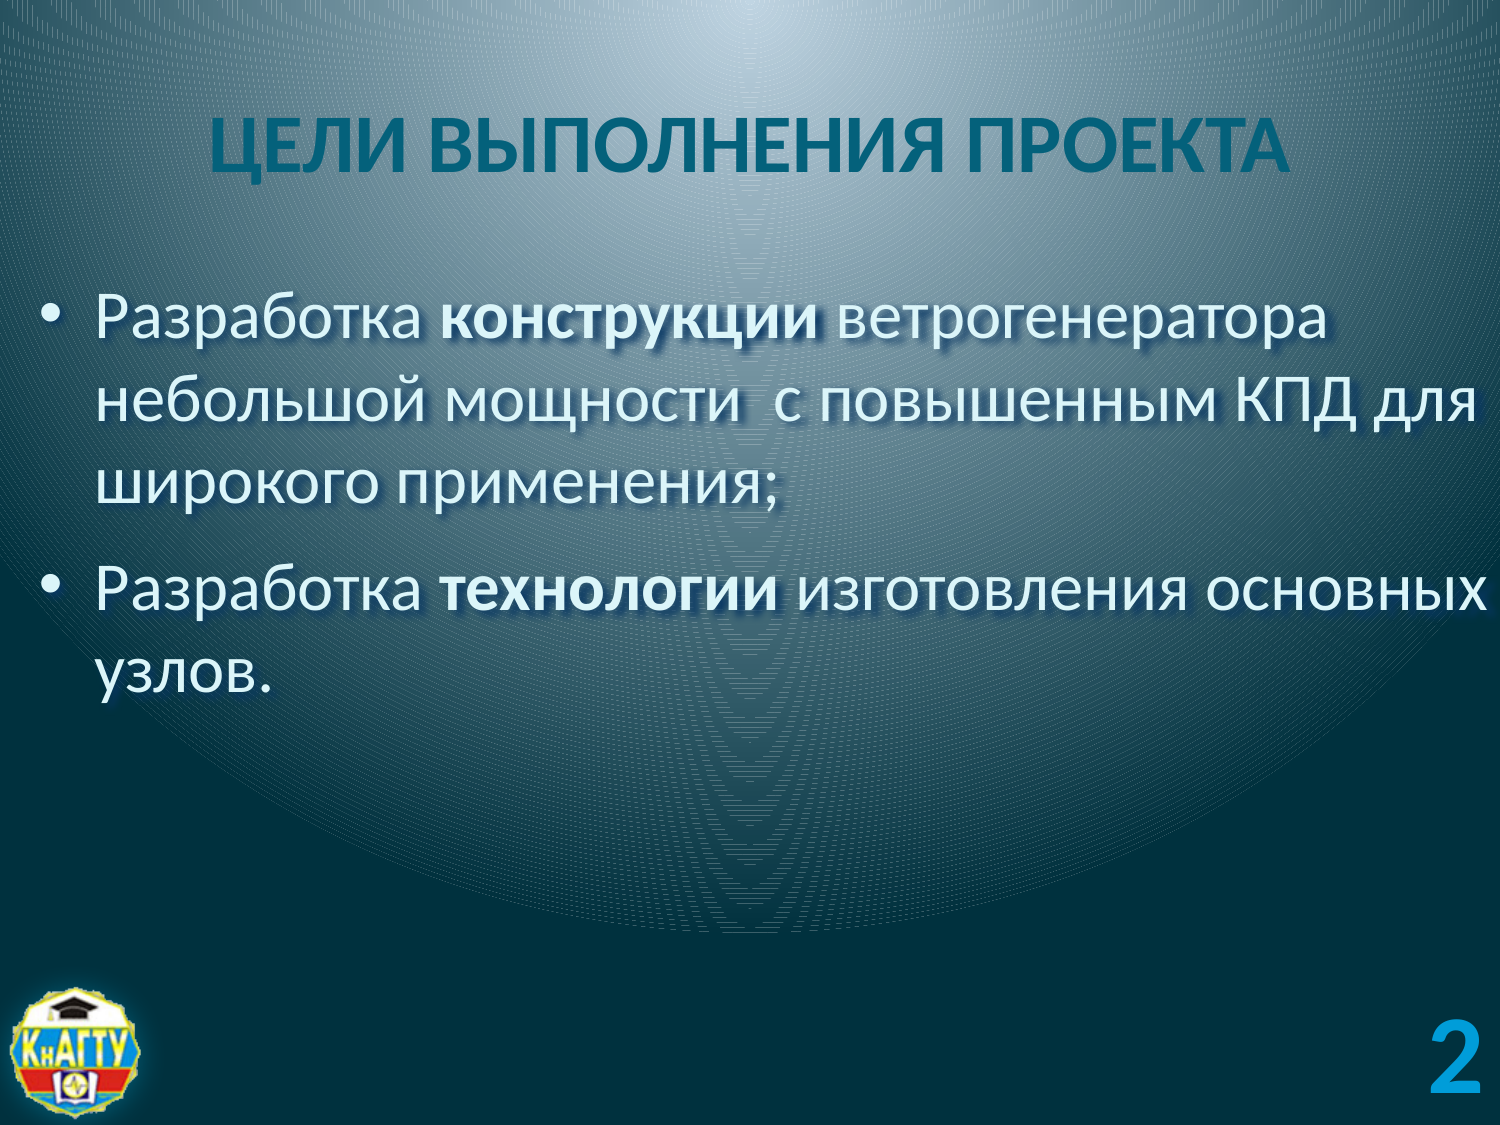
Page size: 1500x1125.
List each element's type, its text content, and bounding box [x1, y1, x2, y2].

text_box 2 [1200, 973, 1500, 1124]
list Разработка конструкции ветрогенератора небольшой мощности с повышенным КПД для широкого применения; Разработка технологии изготовления основных узлов. [23, 262, 1500, 1005]
title ЦЕЛИ ВЫПОЛНЕНИЯ ПРОЕКТА [75, 45, 1425, 233]
picture [10, 987, 140, 1119]
